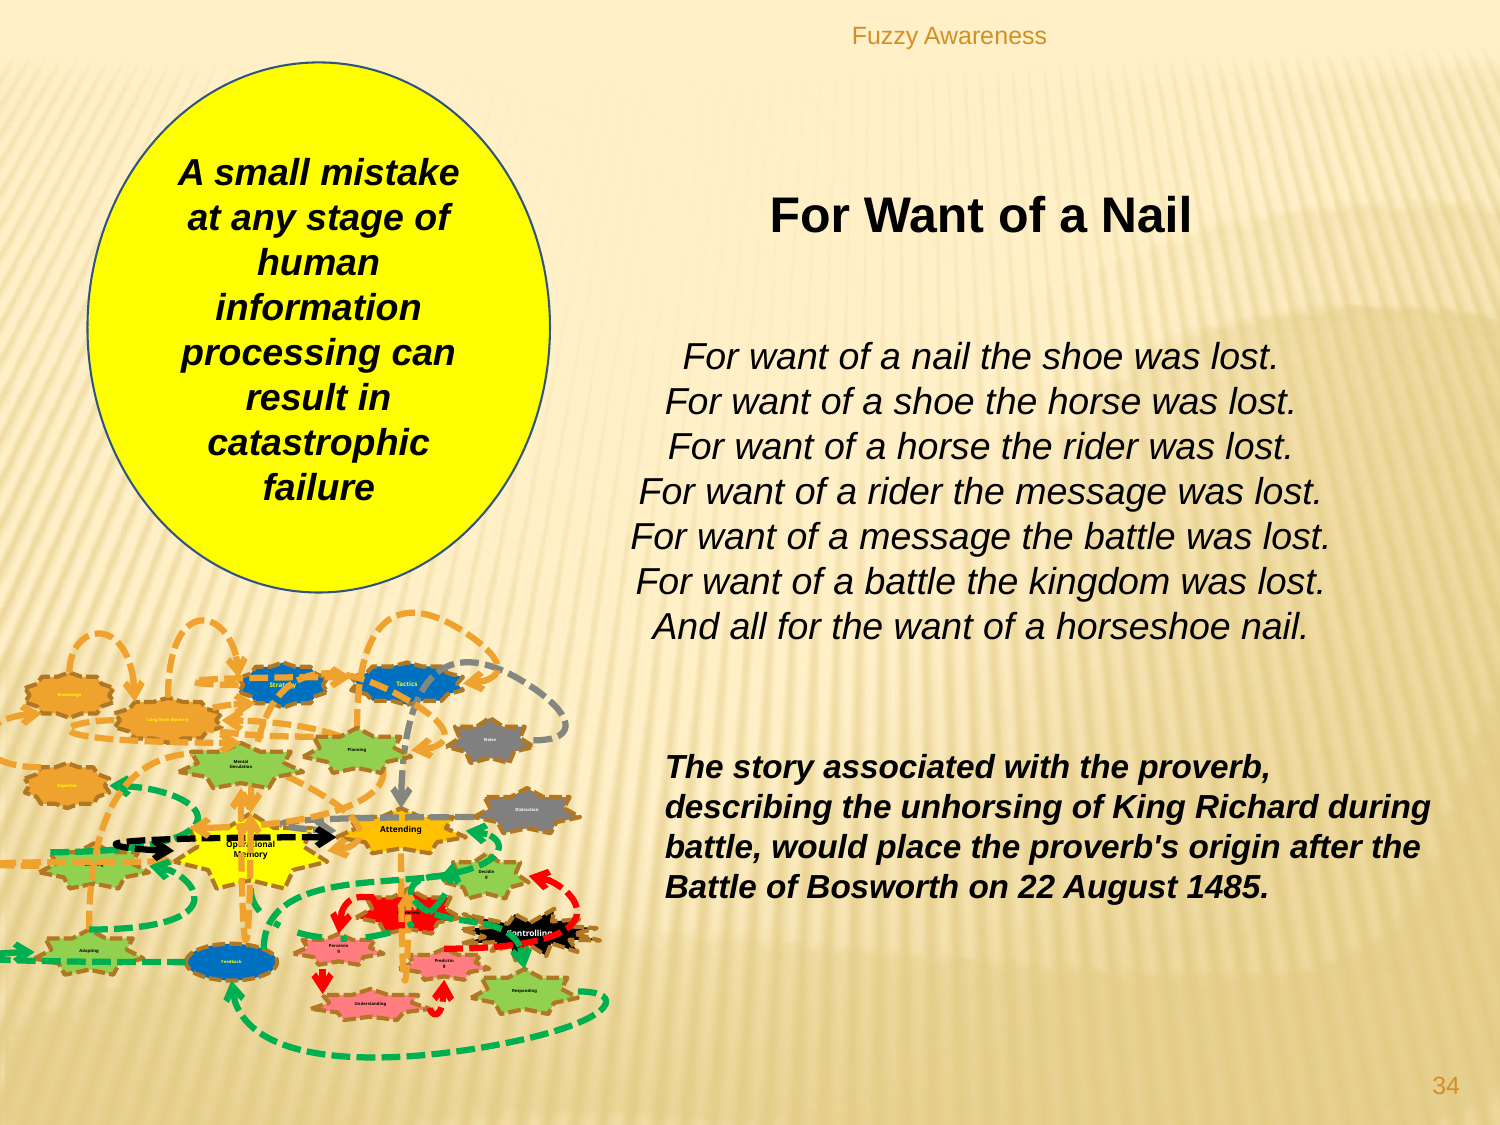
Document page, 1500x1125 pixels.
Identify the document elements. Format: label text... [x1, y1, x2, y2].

text_box The story associated with the proverb, describing the unhorsing of King Richard during battle, would place the proverb's origin after the Battle of Bosworth on 22 August 1485. [650, 738, 1450, 913]
footer Fuzzy Awareness [512, 12, 1063, 60]
slide_number 34 [1350, 1062, 1475, 1103]
text_box A small mistake at any stage of human information processing can result in catastrophic failure [87, 62, 550, 593]
text_box For Want of a Nail For want of a nail the shoe was lost. For want of a shoe the horse was lost. For want of a horse the rider was lost. For want of a rider the message was lost. For want of a message the battle was lost. For want of a battle the kingdom was lost. And all for the want of a horseshoe nail. [612, 174, 1350, 655]
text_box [24, 662, 601, 1021]
